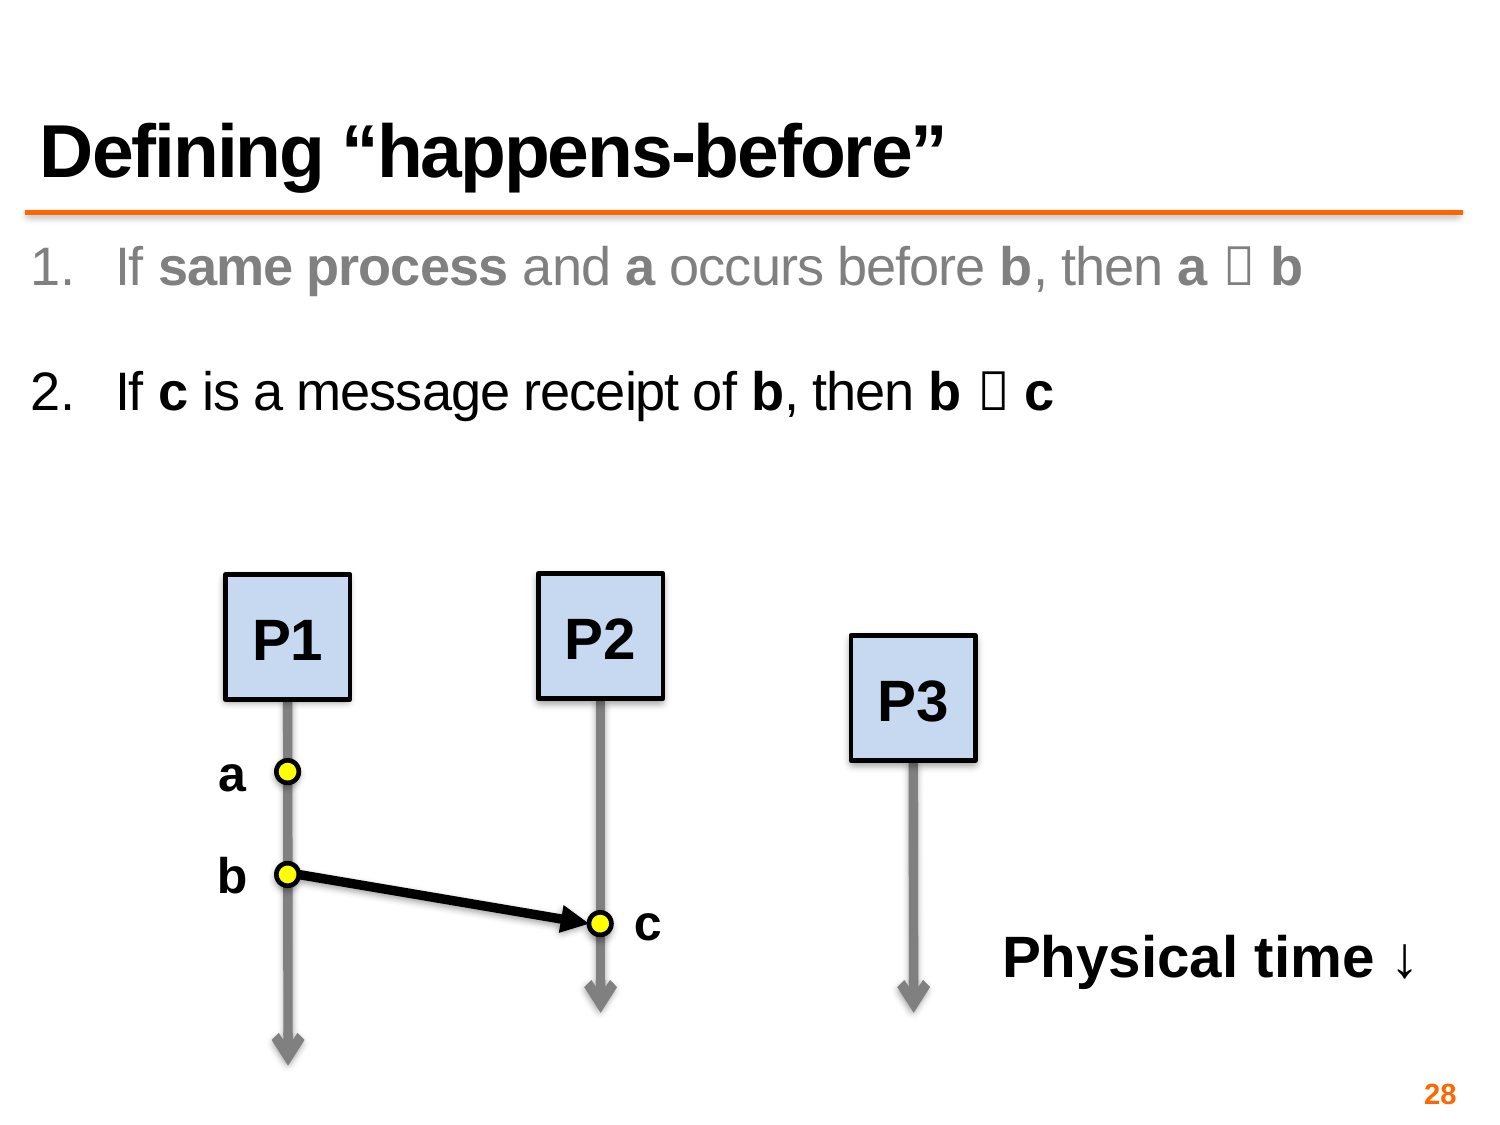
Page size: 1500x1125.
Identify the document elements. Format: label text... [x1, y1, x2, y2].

text_box Physical time ↓ [987, 911, 1436, 996]
text_box [293, 760, 300, 783]
title Defining “happens-before” [24, 24, 1463, 201]
text_box P3 [850, 635, 976, 761]
list If same process and a occurs before b, then a  b If c is a message receipt of b, then b  c [24, 237, 1463, 559]
text_box a [203, 733, 261, 809]
text_box [275, 863, 282, 886]
text_box P2 [538, 573, 664, 699]
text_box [298, 874, 678, 960]
text_box [293, 863, 299, 874]
text_box P1 [225, 574, 351, 700]
text_box [275, 761, 282, 783]
text_box b [201, 836, 263, 912]
slide_number 28 [1112, 1074, 1463, 1110]
